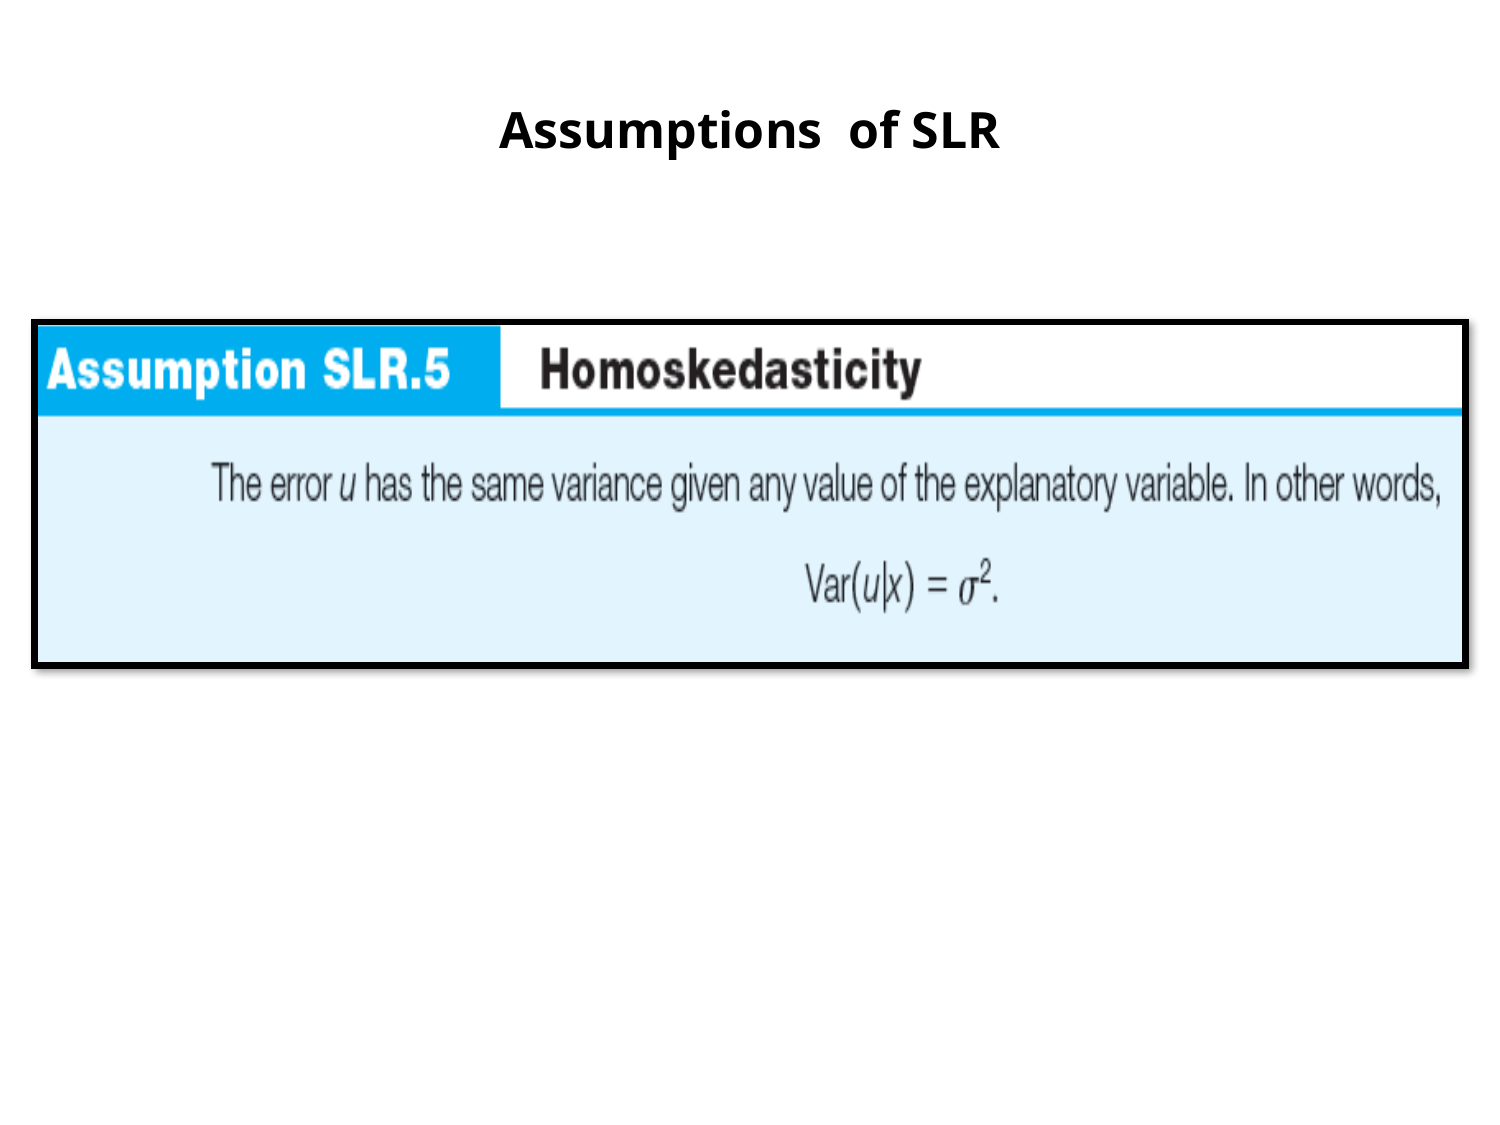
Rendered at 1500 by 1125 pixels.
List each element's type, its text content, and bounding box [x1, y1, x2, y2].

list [37, 324, 1463, 663]
title Assumptions of SLR [75, 45, 1425, 213]
